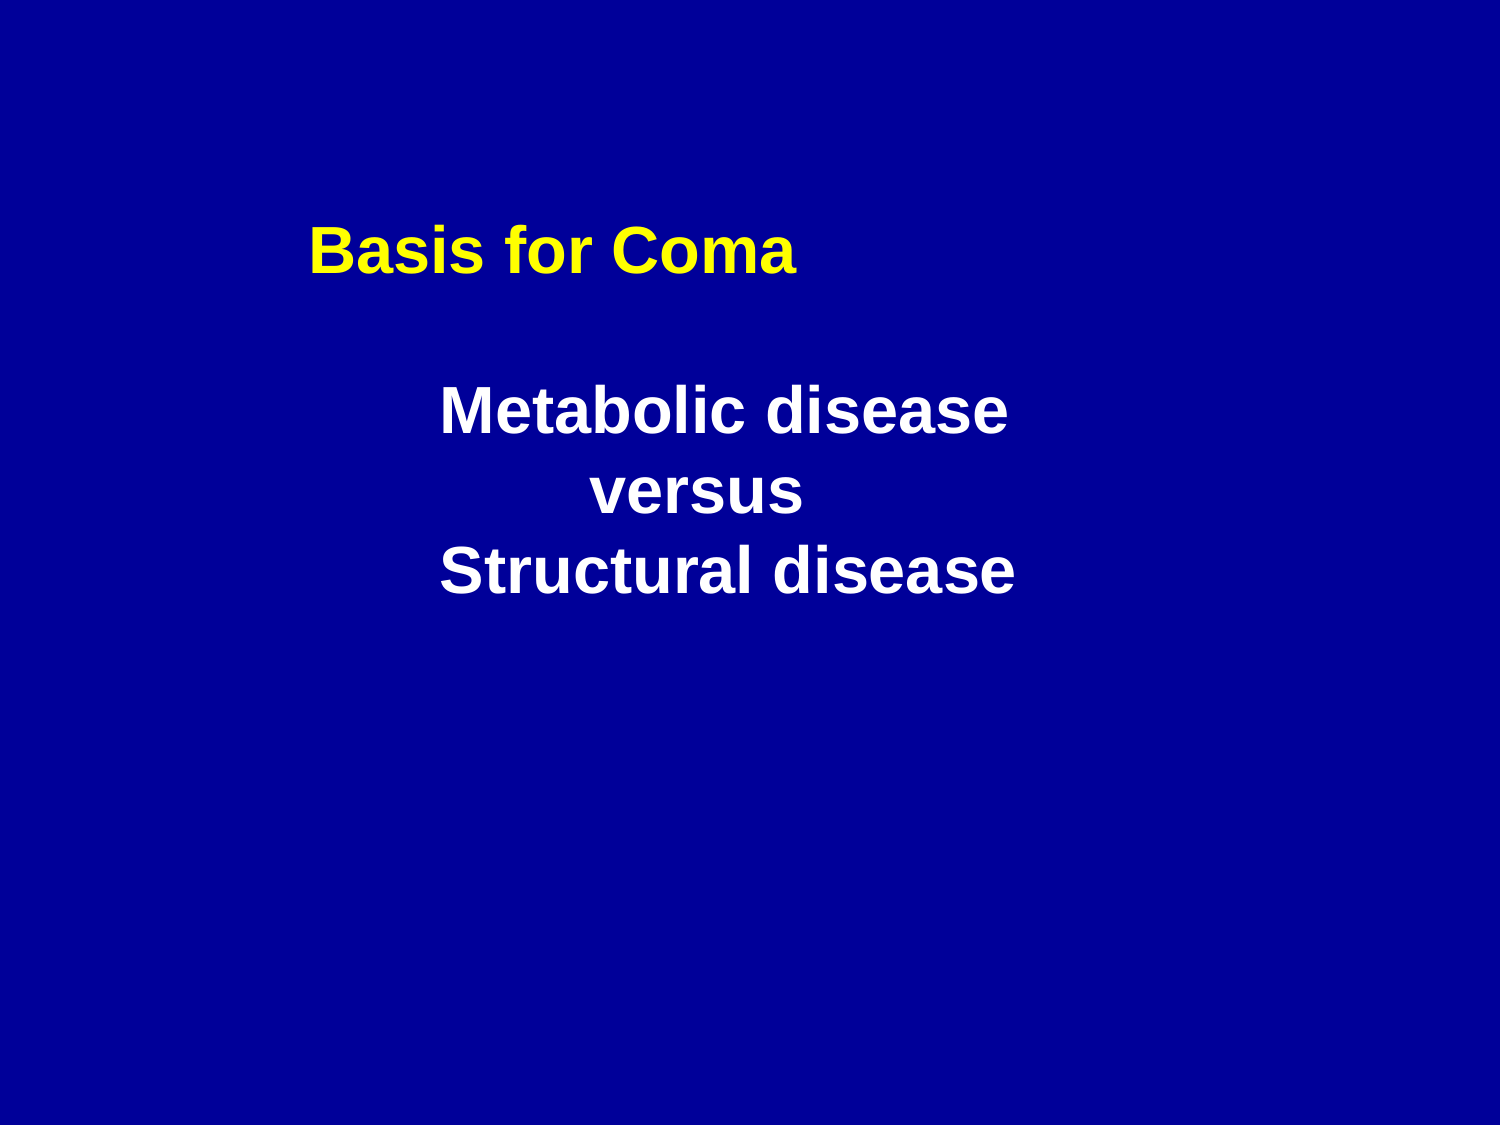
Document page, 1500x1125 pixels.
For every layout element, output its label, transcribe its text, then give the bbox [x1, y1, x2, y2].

text_box Basis for Coma Metabolic disease versus Structural disease [275, 199, 1225, 615]
